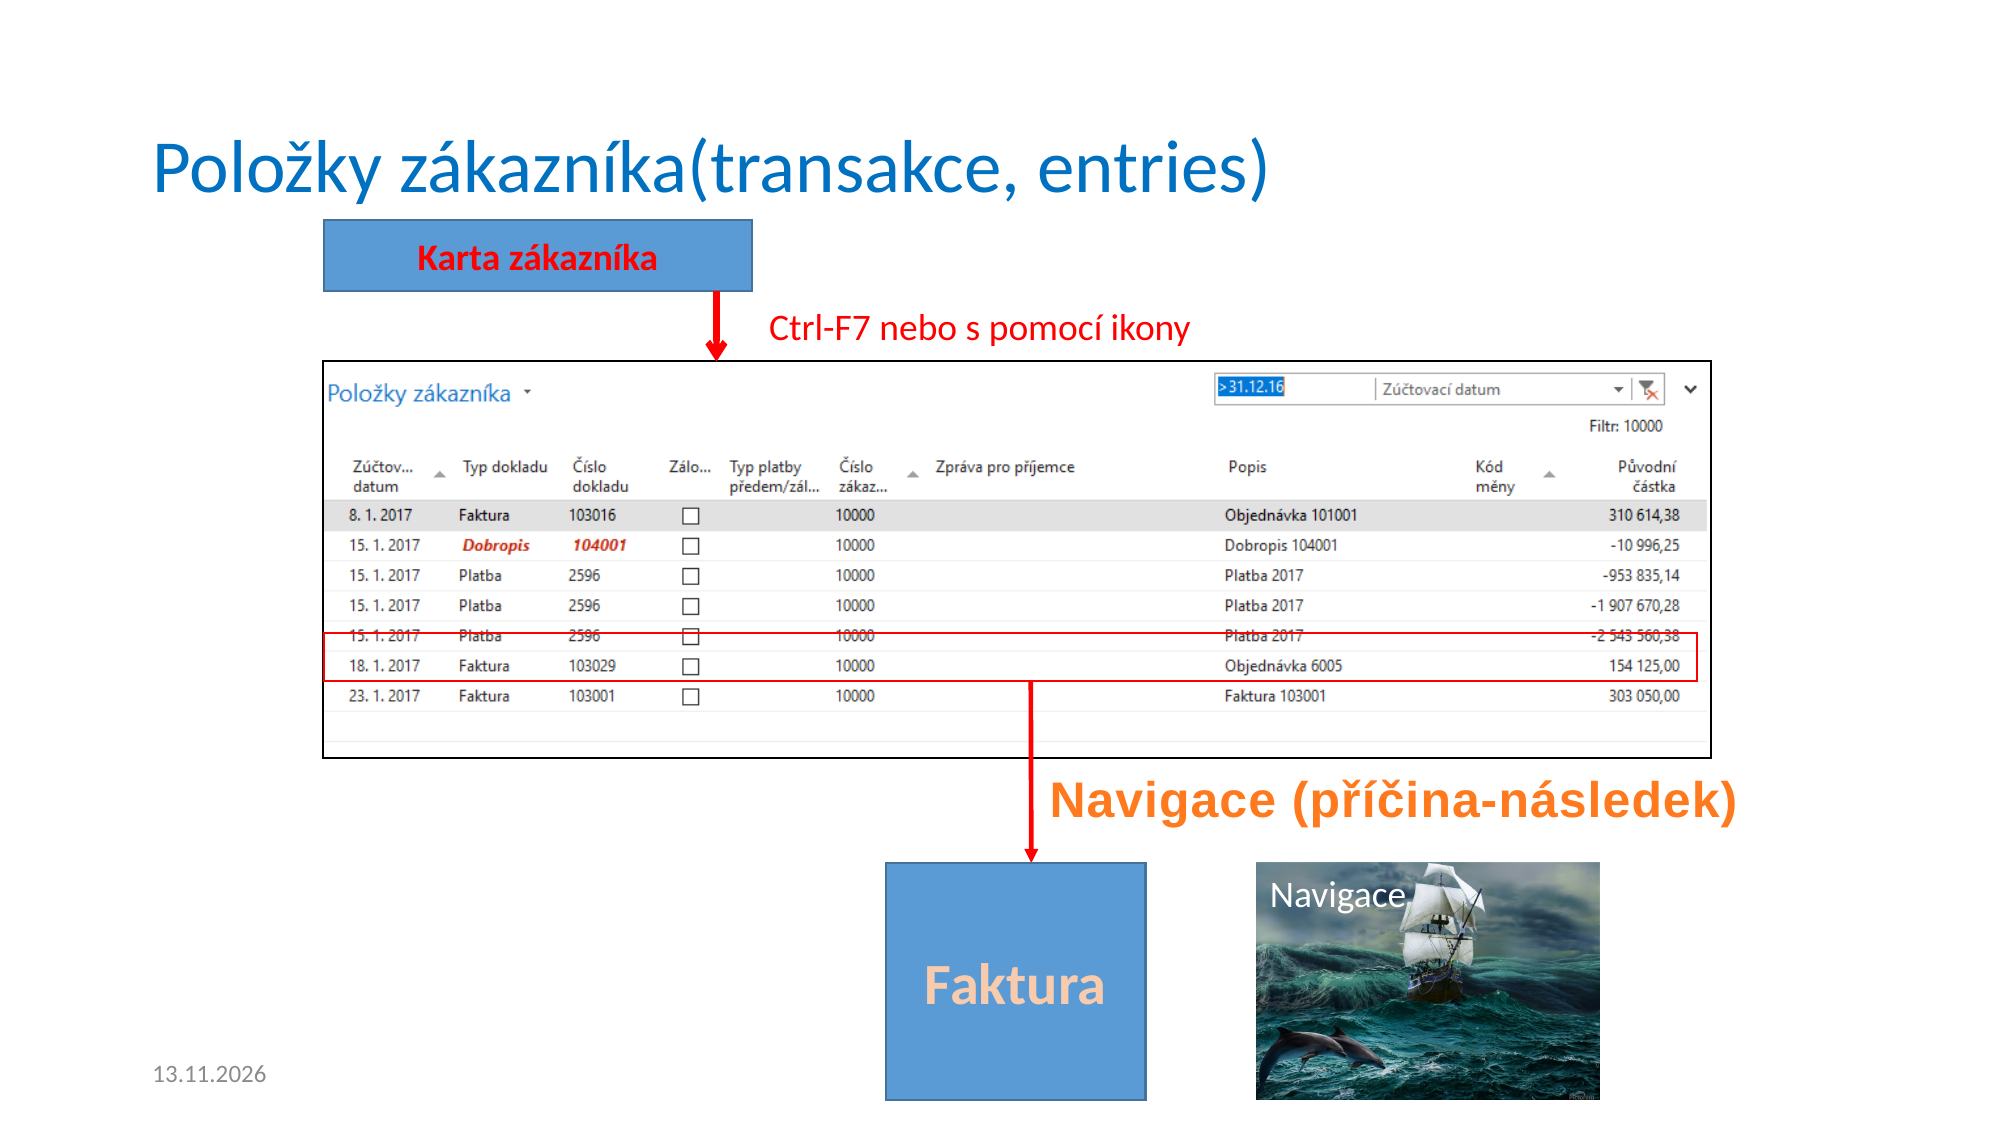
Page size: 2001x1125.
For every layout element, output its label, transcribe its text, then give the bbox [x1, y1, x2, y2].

picture [1256, 862, 1600, 1100]
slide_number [137, 1042, 588, 1103]
text_box Navigace (příčina-následek) [1034, 759, 1754, 835]
text_box Ctrl-F7 nebo s pomocí ikony [754, 295, 1207, 356]
text_box Karta zákazníka [323, 219, 753, 292]
text_box Faktura [885, 862, 1147, 1101]
picture [323, 361, 1711, 758]
title Položky zákazníka(transakce, entries) [137, 59, 1863, 278]
